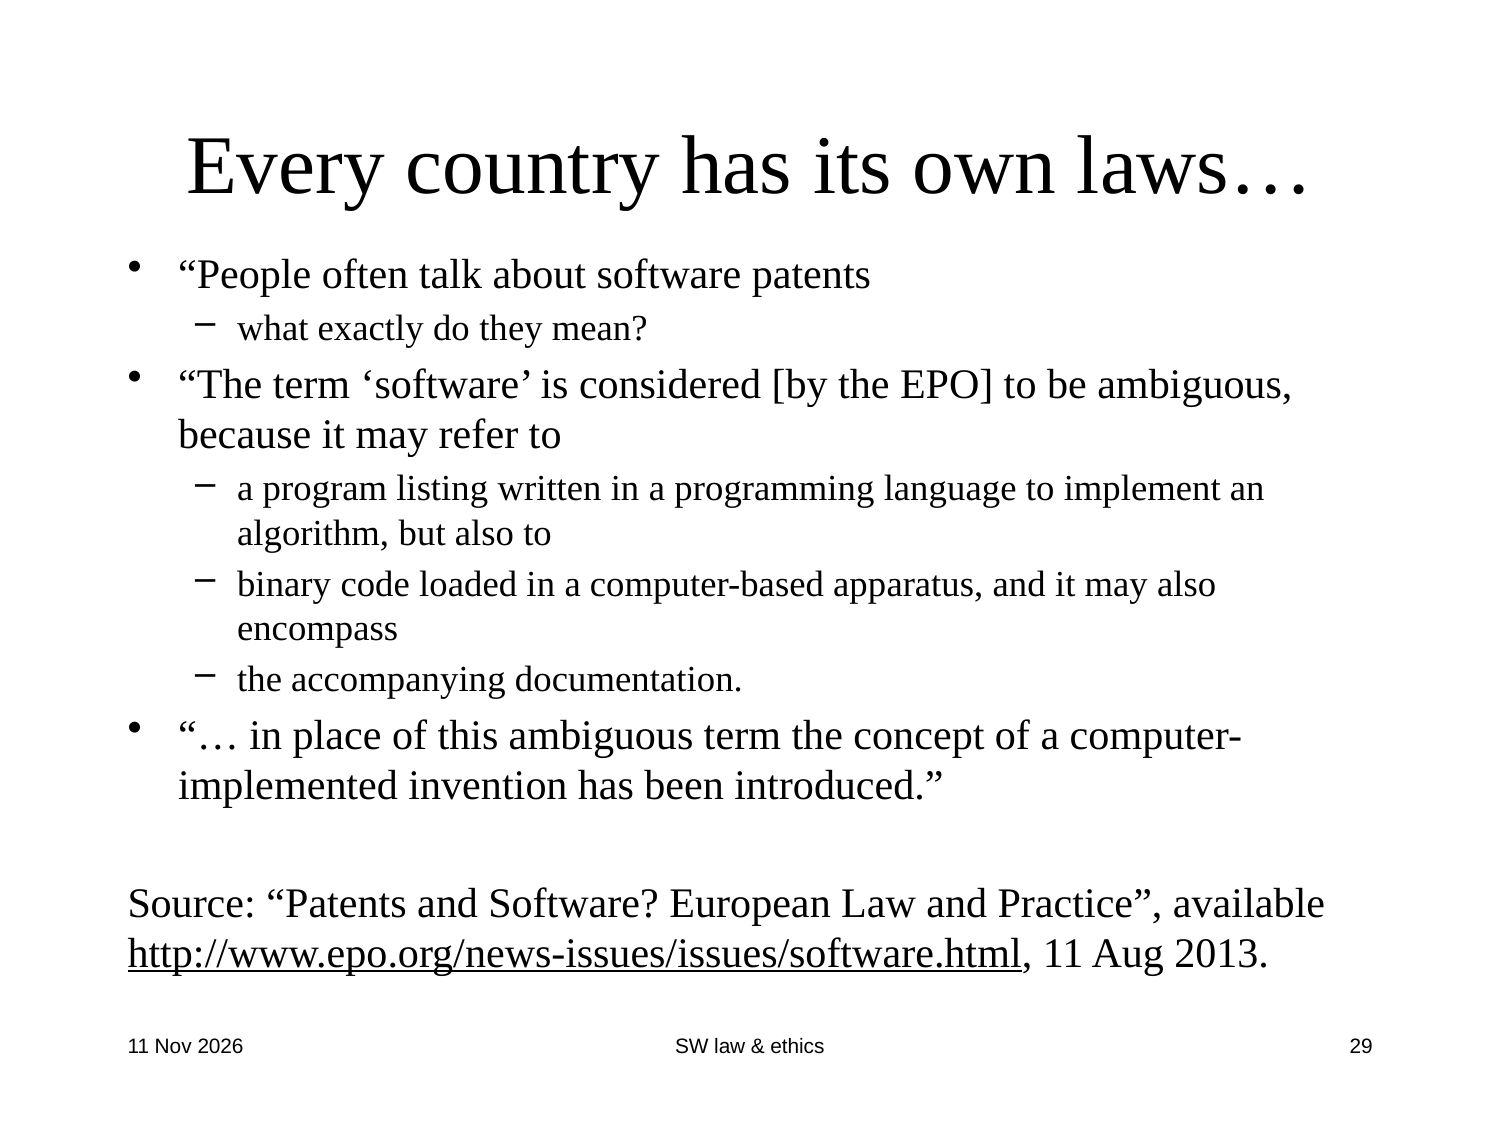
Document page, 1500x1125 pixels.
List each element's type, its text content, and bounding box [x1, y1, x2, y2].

slide_number 31-Jul-19 [112, 1024, 426, 1101]
slide_number 29 [1074, 1024, 1388, 1101]
title Every country has its own laws… [112, 99, 1388, 220]
footer SW law & ethics [512, 1024, 988, 1101]
list “People often talk about software patents what exactly do they mean? “The term ‘software’ is considered [by the EPO] to be ambiguous, because it may refer to a program listing written in a programming language to implement an algorithm, but also to binary code loaded in a computer-based apparatus, and it may also encompass the accompanying documentation. “… in place of this ambiguous term the concept of a computer-implemented invention has been introduced.” Source: “Patents and Software? European Law and Practice”, available http://www.epo.org/news-issues/issues/software.html, 11 Aug 2013. [112, 238, 1353, 1007]
